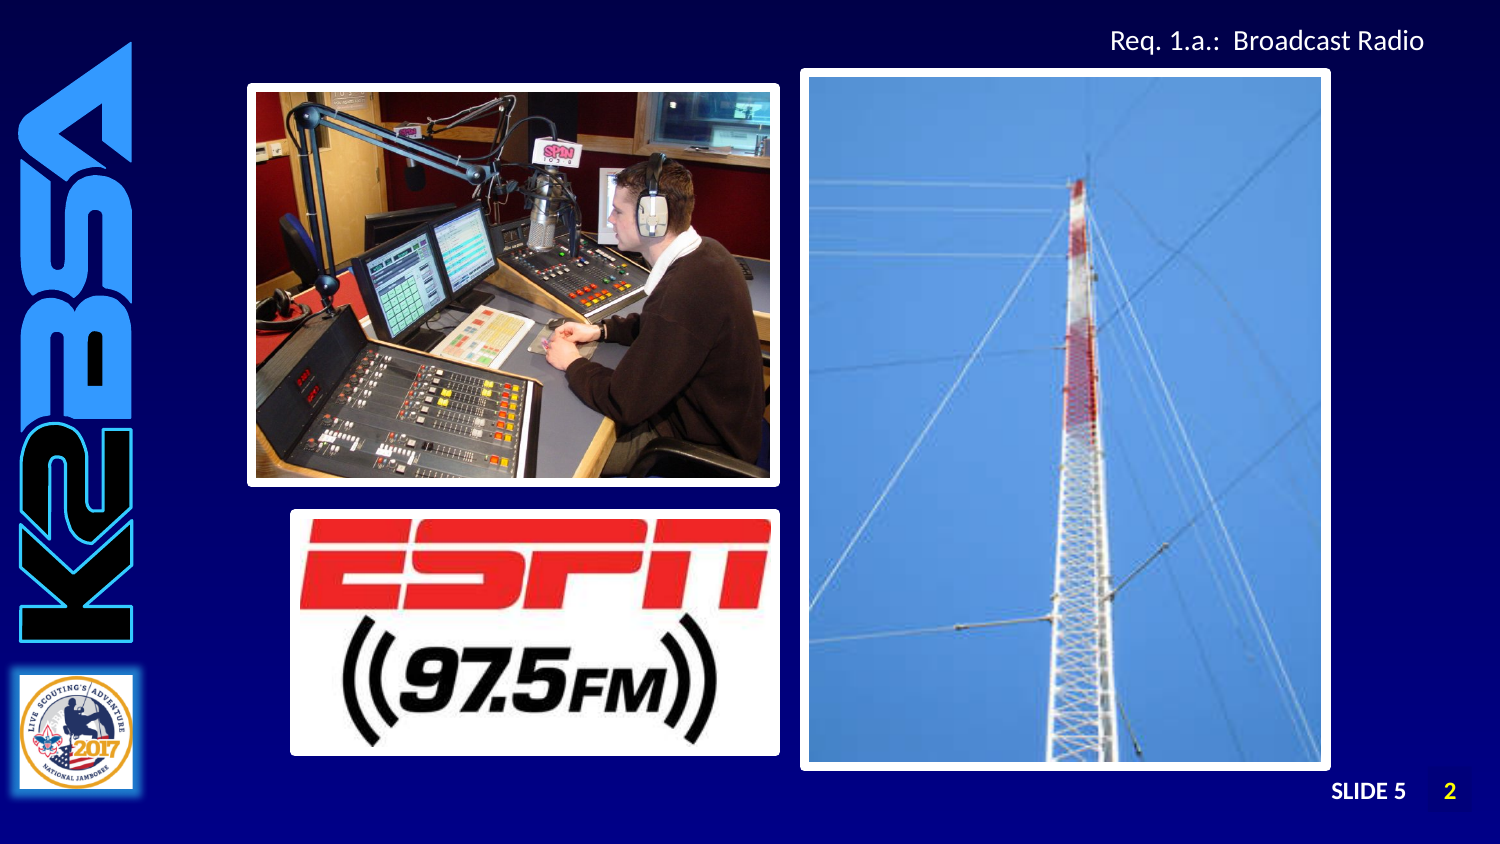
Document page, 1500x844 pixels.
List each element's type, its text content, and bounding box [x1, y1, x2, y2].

slide_number SLIDE 5 [1106, 760, 1420, 818]
picture [299, 518, 772, 748]
picture [19, 675, 133, 789]
title Req. 1.a.: Broadcast Radio [608, 20, 1426, 57]
picture [809, 76, 1322, 763]
text_box 2 [1428, 766, 1472, 812]
picture [255, 92, 771, 479]
